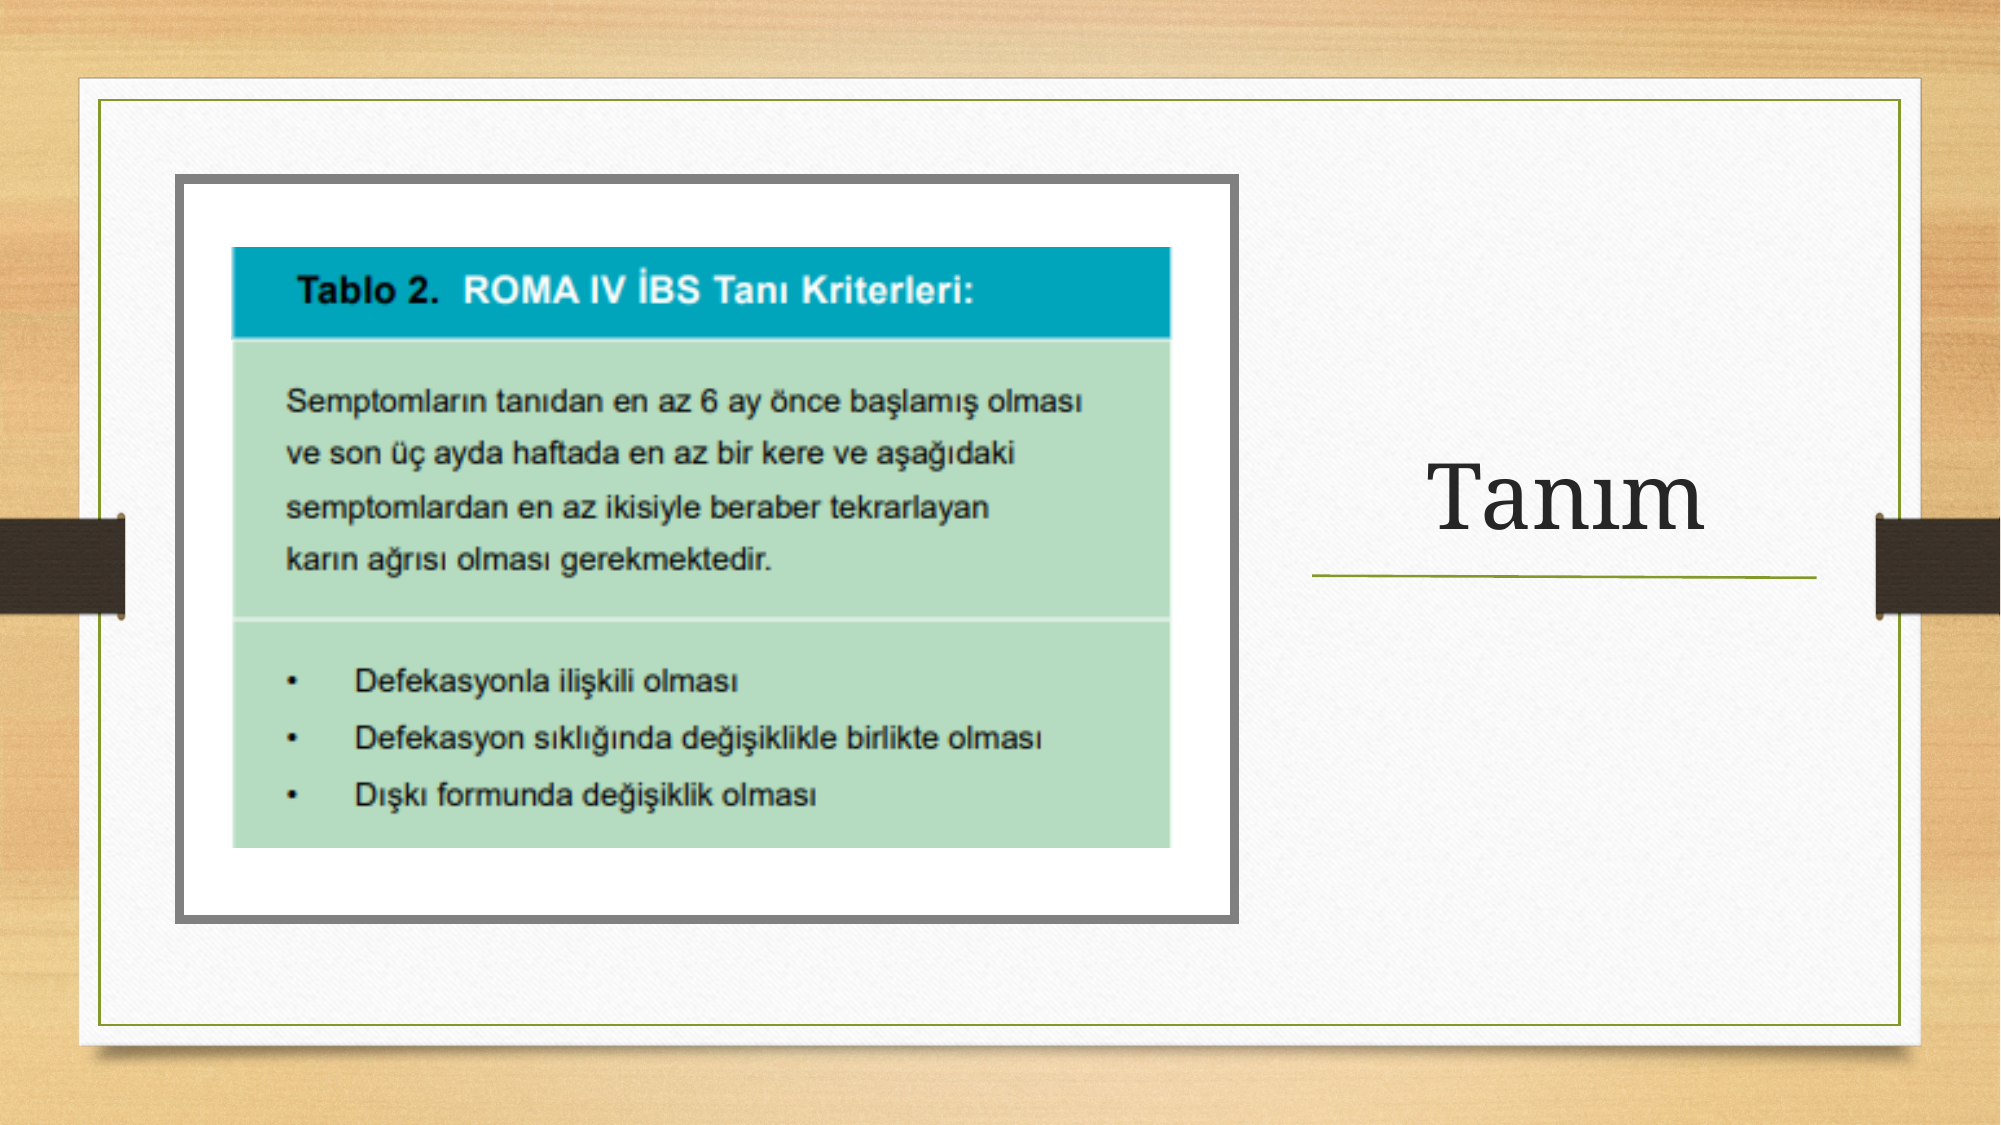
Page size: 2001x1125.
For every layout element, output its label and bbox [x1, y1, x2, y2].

text_box [0, 0, 2000, 1125]
picture [231, 247, 1181, 848]
